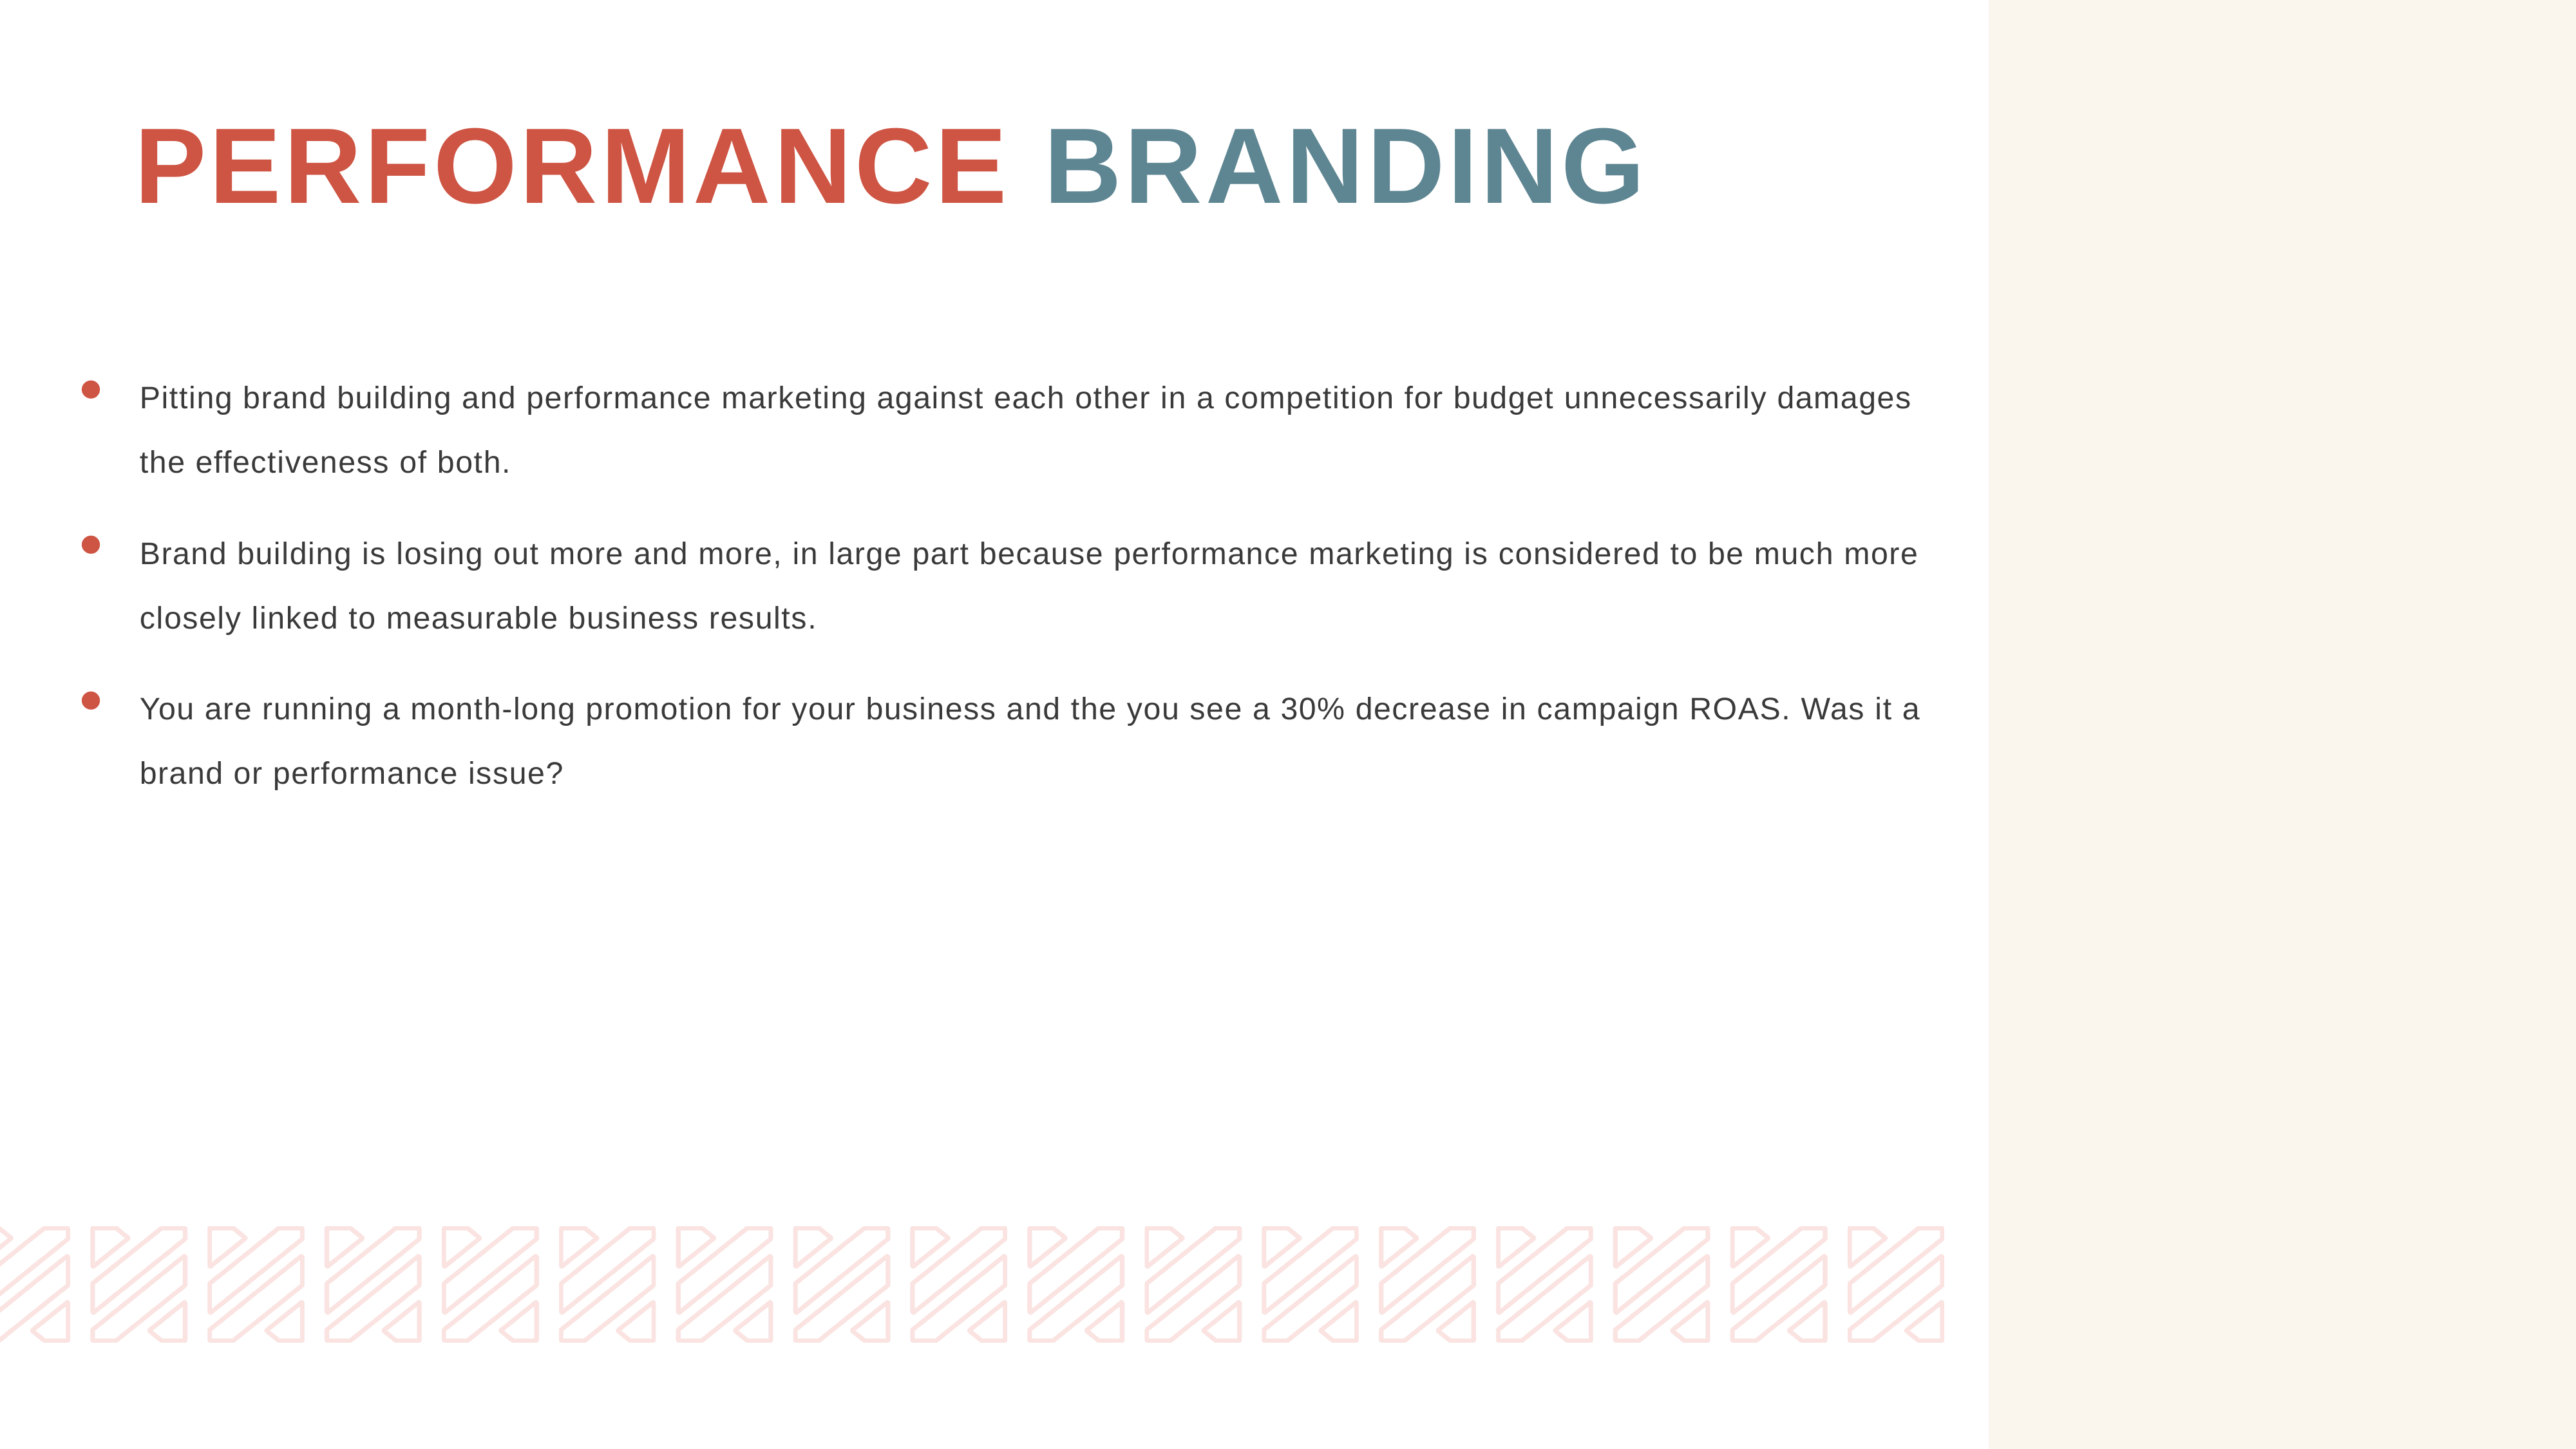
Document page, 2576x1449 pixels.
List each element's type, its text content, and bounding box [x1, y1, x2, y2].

text_box Pitting brand building and performance marketing against each other in a competition for budget unnecessarily damages the effectiveness of both. Brand building is losing out more and more, in large part because performance marketing is considered to be much more closely linked to measurable business results. You are running a month-long promotion for your business and the you see a 30% decrease in campaign ROAS. Was it a brand or performance issue? [73, 360, 1946, 811]
text_box [1988, 0, 2576, 1449]
picture [0, 1226, 1944, 1343]
text_box performance branding [129, 90, 1651, 231]
